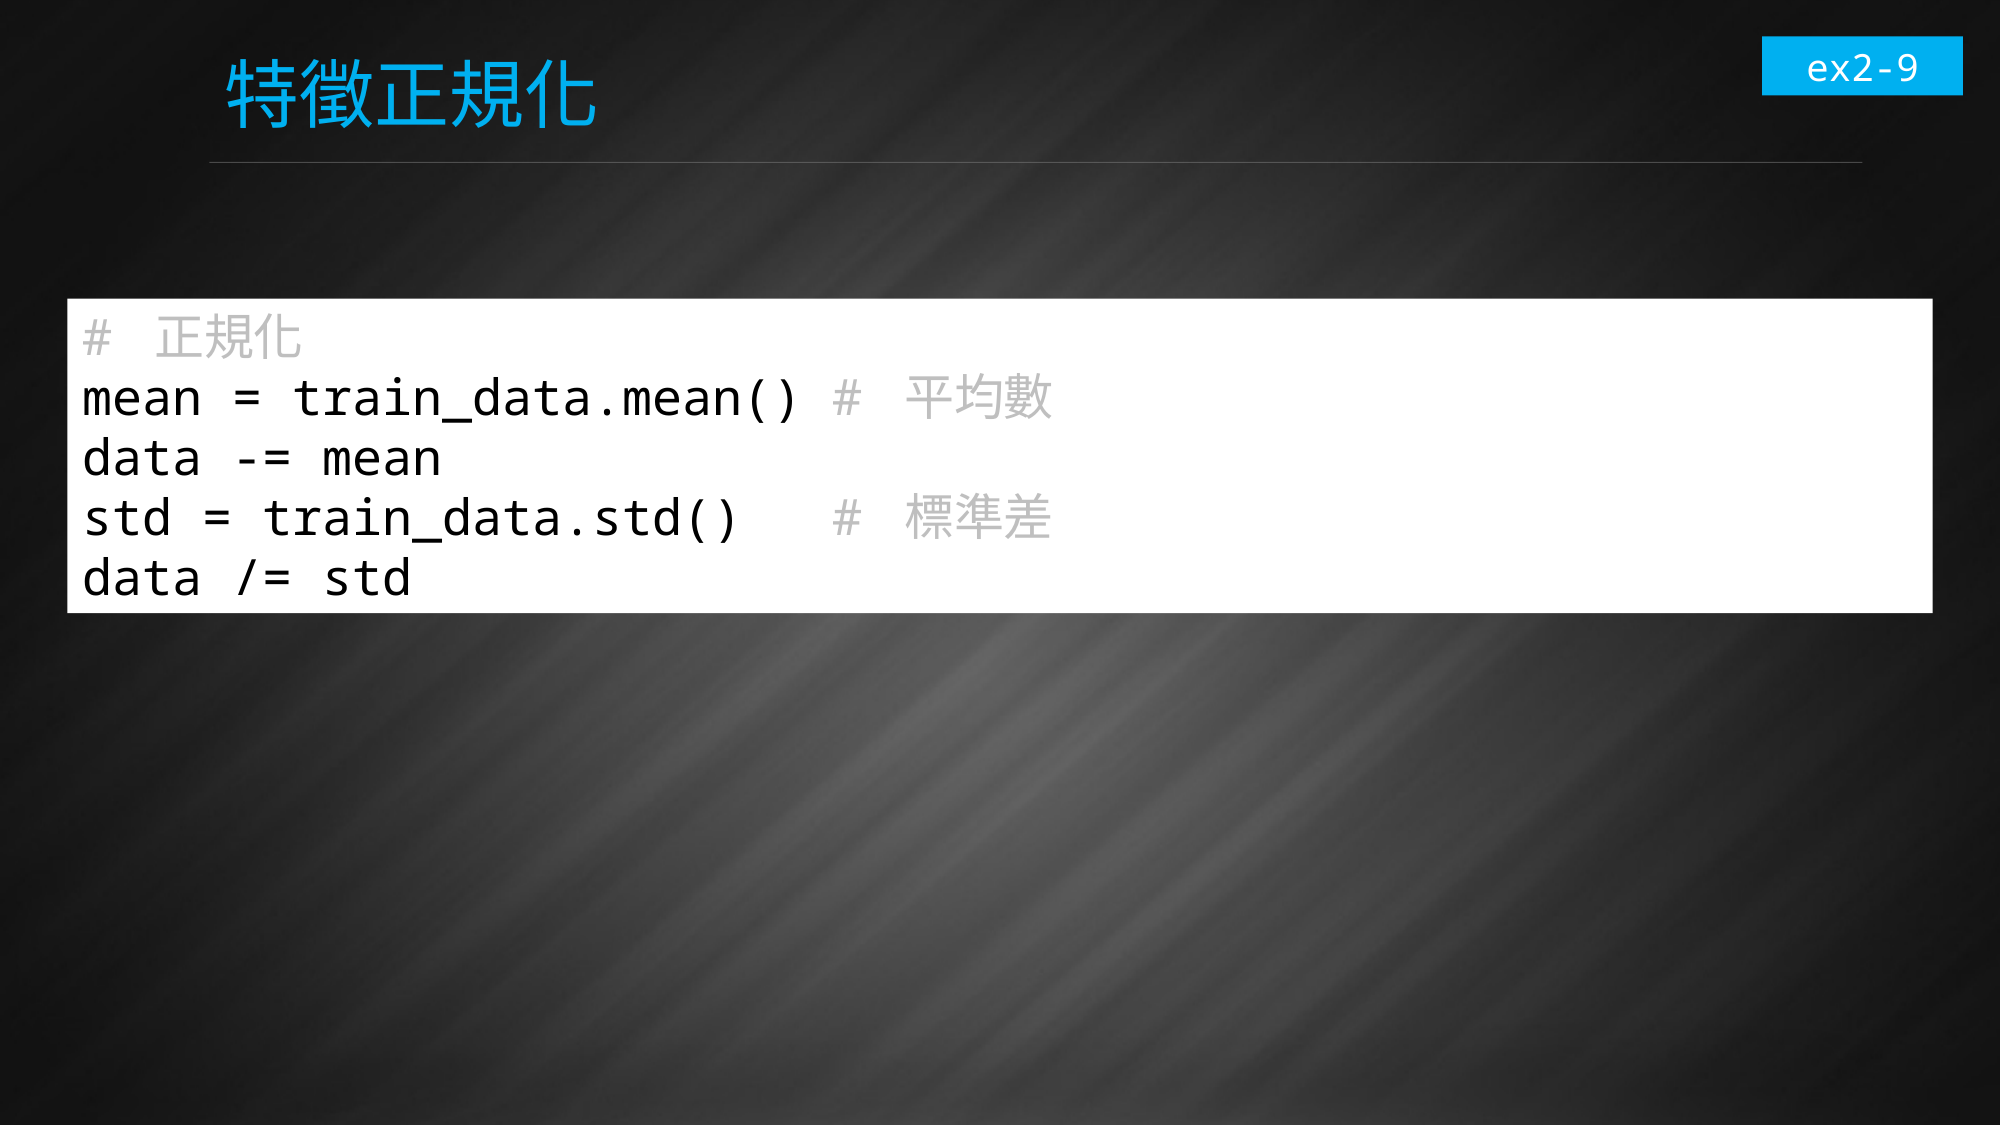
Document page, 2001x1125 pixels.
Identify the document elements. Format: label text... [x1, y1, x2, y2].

text_box ex2-9 [1761, 35, 1964, 97]
picture [0, 0, 2000, 1125]
text_box # 正規化 mean = train_data.mean() # 平均數 data -= mean std = train_data.std() # 標準差 data /= std [67, 298, 1933, 614]
title 特徵正規化 [209, 47, 1863, 149]
